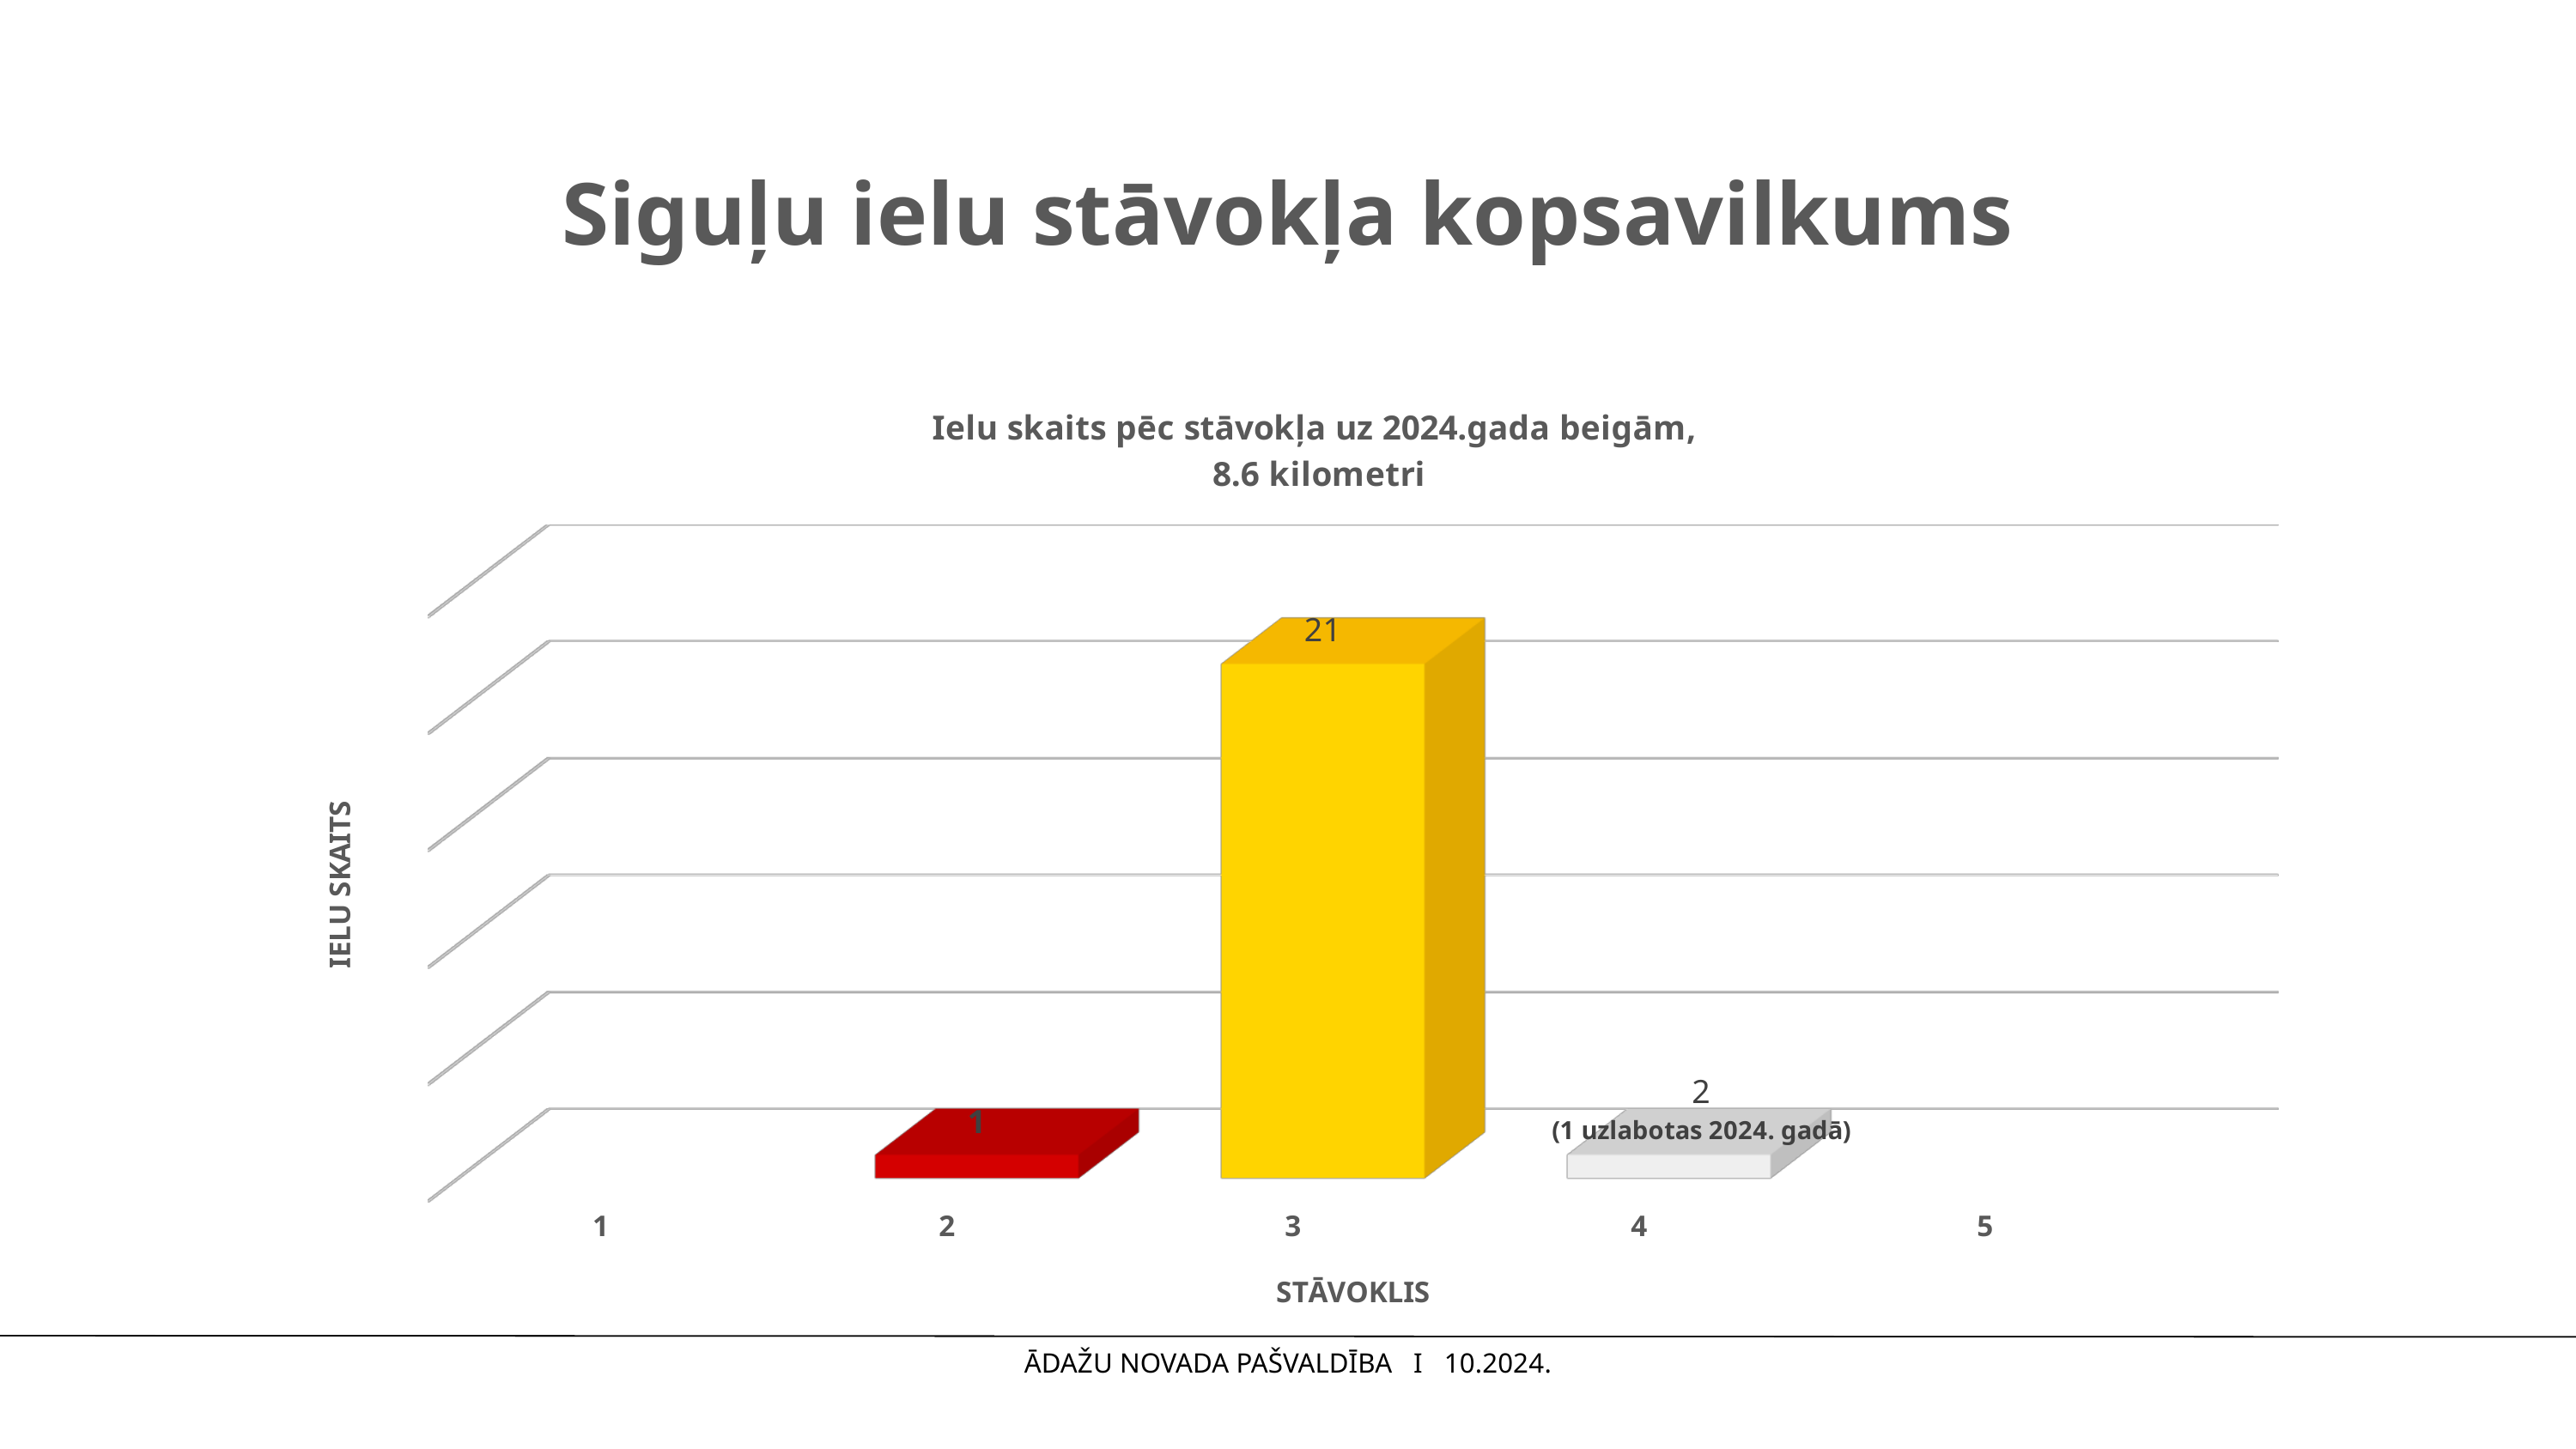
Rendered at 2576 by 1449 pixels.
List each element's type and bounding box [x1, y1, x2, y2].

text_box [12, 1346, 2563, 1379]
title [177, 76, 2399, 357]
chart [289, 367, 2340, 1341]
